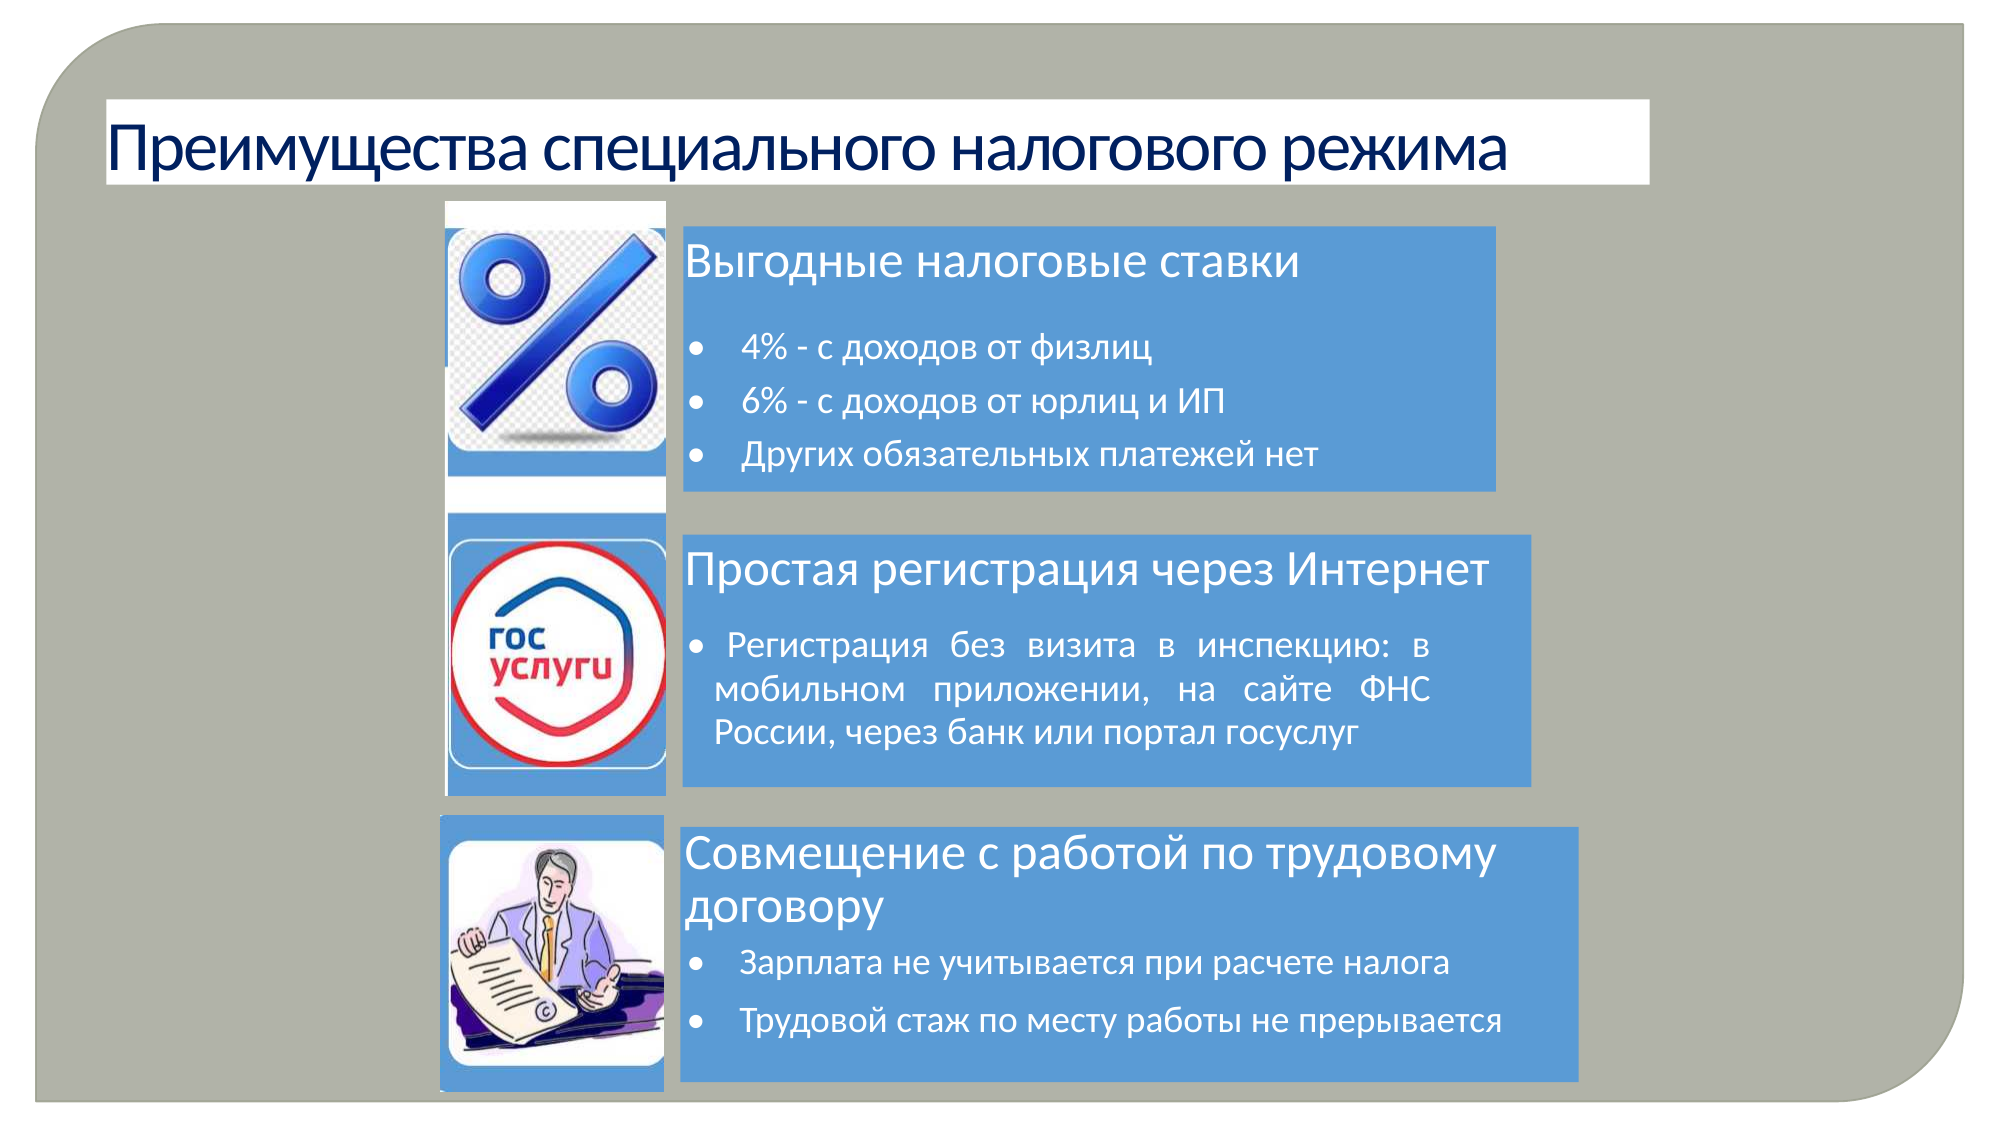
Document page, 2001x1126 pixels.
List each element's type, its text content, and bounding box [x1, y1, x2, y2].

text_box Совмещение с работой по трудовому договору • Зарплата не учитывается при расчете налога • Трудовой стаж по месту работы не прерывается [680, 826, 1579, 1083]
picture [444, 200, 667, 797]
text_box Преимущества специального налогового режима [106, 99, 1650, 185]
text_box Простая регистрация через Интернет • Регистрация без визита в инспекцию: в мобильном приложении, на сайте ФНС России, через банк или портал госуслуг [682, 534, 1532, 788]
text_box Выгодные налоговые ставки • 4% - с доходов от физлиц • 6% - с доходов от юрлиц и ИП • Других обязательных платежей нет [683, 226, 1496, 492]
picture [439, 815, 665, 1093]
